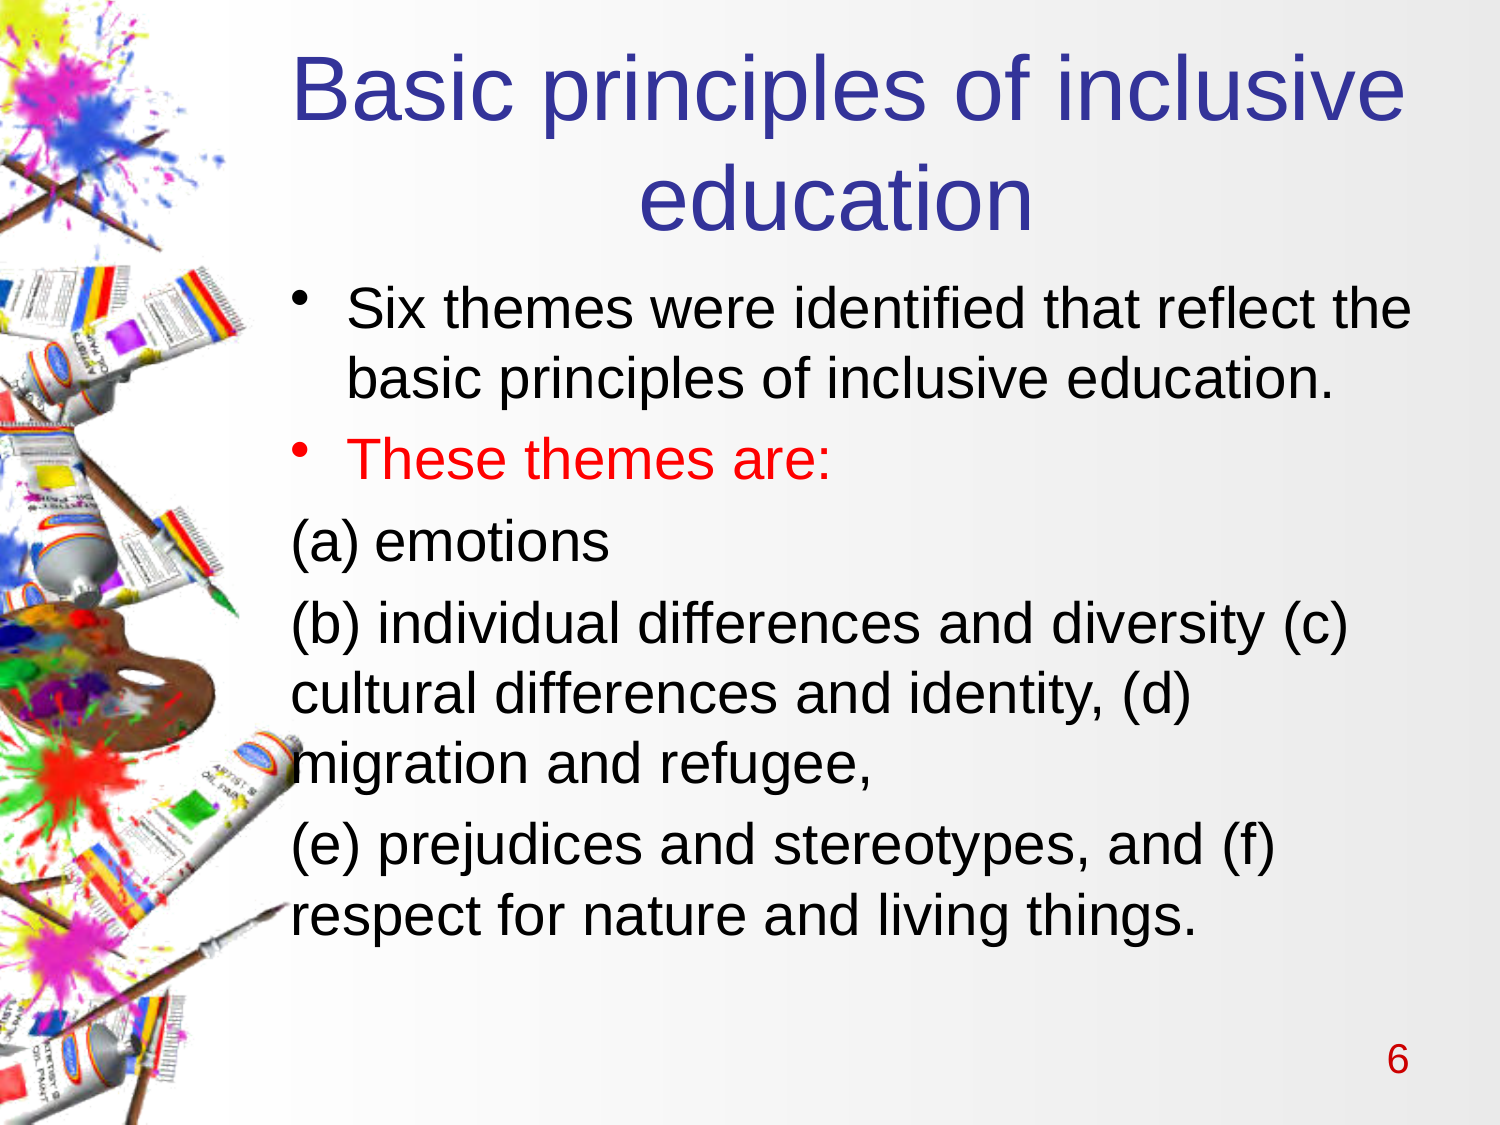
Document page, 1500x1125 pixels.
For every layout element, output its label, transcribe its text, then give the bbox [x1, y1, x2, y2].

list Six themes were identified that reflect the basic principles of inclusive education. These themes are: emotions (b) individual differences and diversity (c) cultural differences and identity, (d) migration and refugee, (e) prejudices and stereotypes, and (f) respect for nature and living things. [275, 262, 1447, 1005]
title Basic principles of inclusive education [275, 45, 1425, 233]
slide_number 6 [1074, 1024, 1425, 1103]
picture [0, 0, 1500, 1125]
